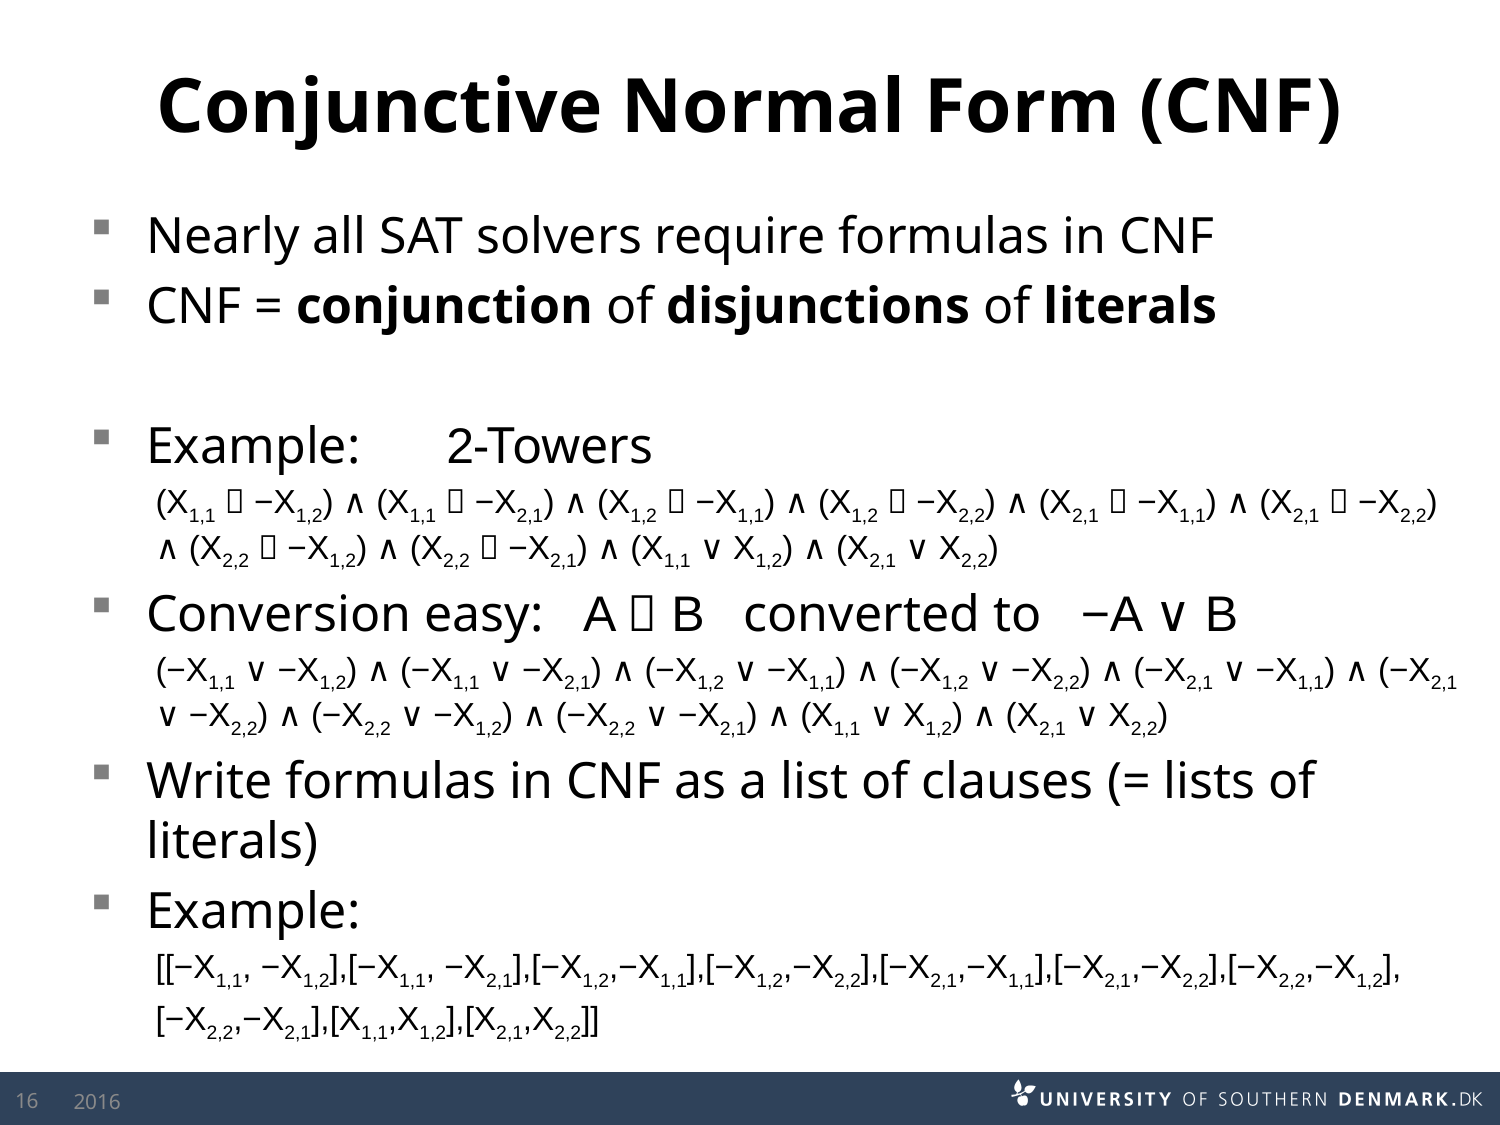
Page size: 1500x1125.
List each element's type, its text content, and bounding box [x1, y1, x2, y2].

slide_number 2016 [71, 1078, 200, 1125]
picture [0, 1072, 1500, 1125]
slide_number 16 [0, 1078, 71, 1125]
list Nearly all SAT solvers require formulas in CNF CNF = conjunction of disjunctions of literals Example: 2-Towers (X1,1  −X1,2) ∧ (X1,1  −X2,1) ∧ (X1,2  −X1,1) ∧ (X1,2  −X2,2) ∧ (X2,1  −X1,1) ∧ (X2,1  −X2,2) ∧ (X2,2  −X1,2) ∧ (X2,2  −X2,1) ∧ (X1,1 ∨ X1,2) ∧ (X2,1 ∨ X2,2) Conversion easy: A  B converted to −A ∨ B (−X1,1 ∨ −X1,2) ∧ (−X1,1 ∨ −X2,1) ∧ (−X1,2 ∨ −X1,1) ∧ (−X1,2 ∨ −X2,2) ∧ (−X2,1 ∨ −X1,1) ∧ (−X2,1 ∨ −X2,2) ∧ (−X2,2 ∨ −X1,2) ∧ (−X2,2 ∨ −X2,1) ∧ (X1,1 ∨ X1,2) ∧ (X2,1 ∨ X2,2) Write formulas in CNF as a list of clauses (= lists of literals) Example: [[−X1,1, −X1,2],[−X1,1, −X2,1],[−X1,2,−X1,1],[−X1,2,−X2,2],[−X2,1,−X1,1],[−X2,1,−X2,2],[−X2,2,−X1,2], [−X2,2,−X2,1],[X1,1,X1,2],[X2,1,X2,2]] [75, 196, 1483, 1005]
title Conjunctive Normal Form (CNF) [75, 45, 1425, 161]
